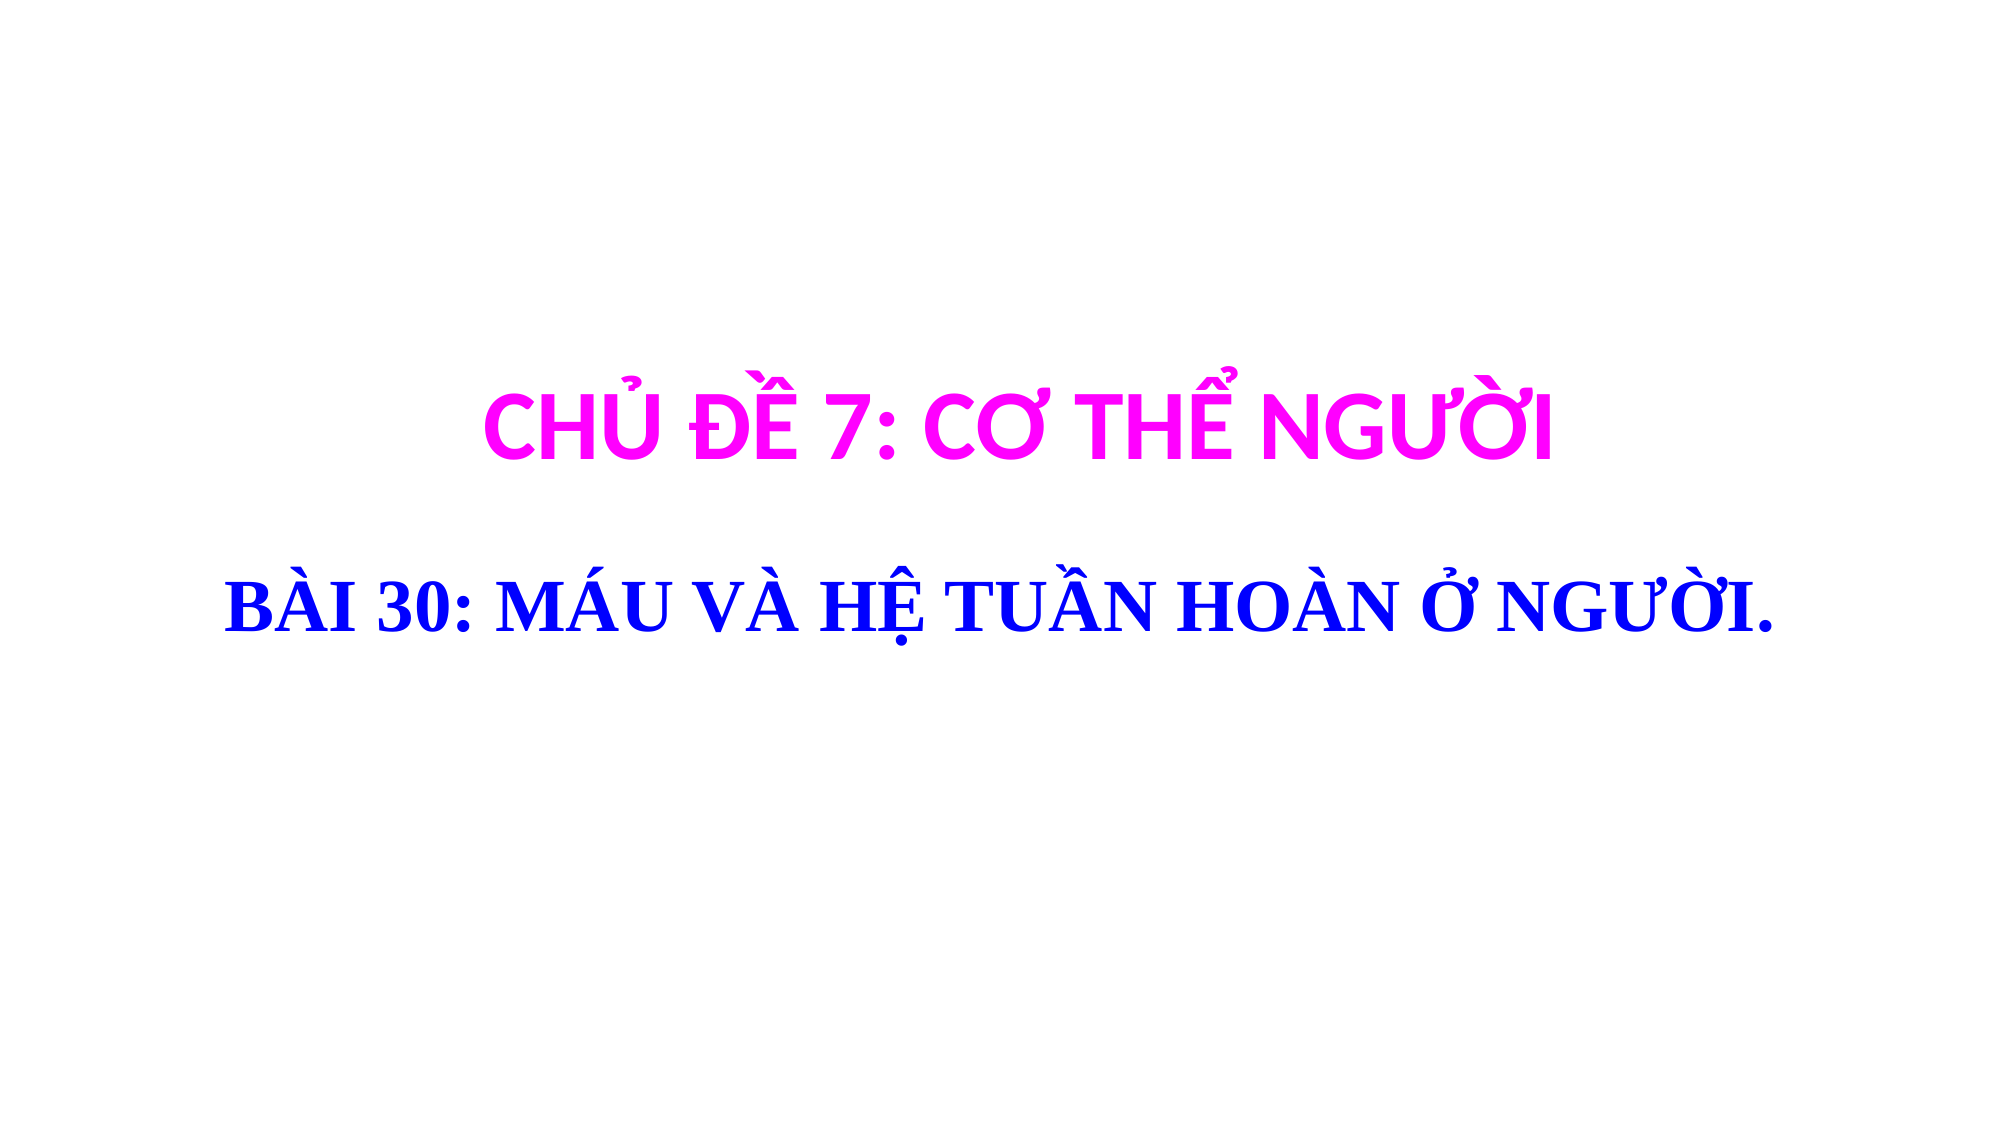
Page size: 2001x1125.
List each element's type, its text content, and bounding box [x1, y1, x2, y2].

text_box BÀI 30: MÁU VÀ HỆ TUẦN HOÀN Ở NGƯỜI. [0, 548, 2000, 654]
text_box CHỦ ĐỀ 7: CƠ THỂ NGƯỜI [468, 352, 1574, 488]
